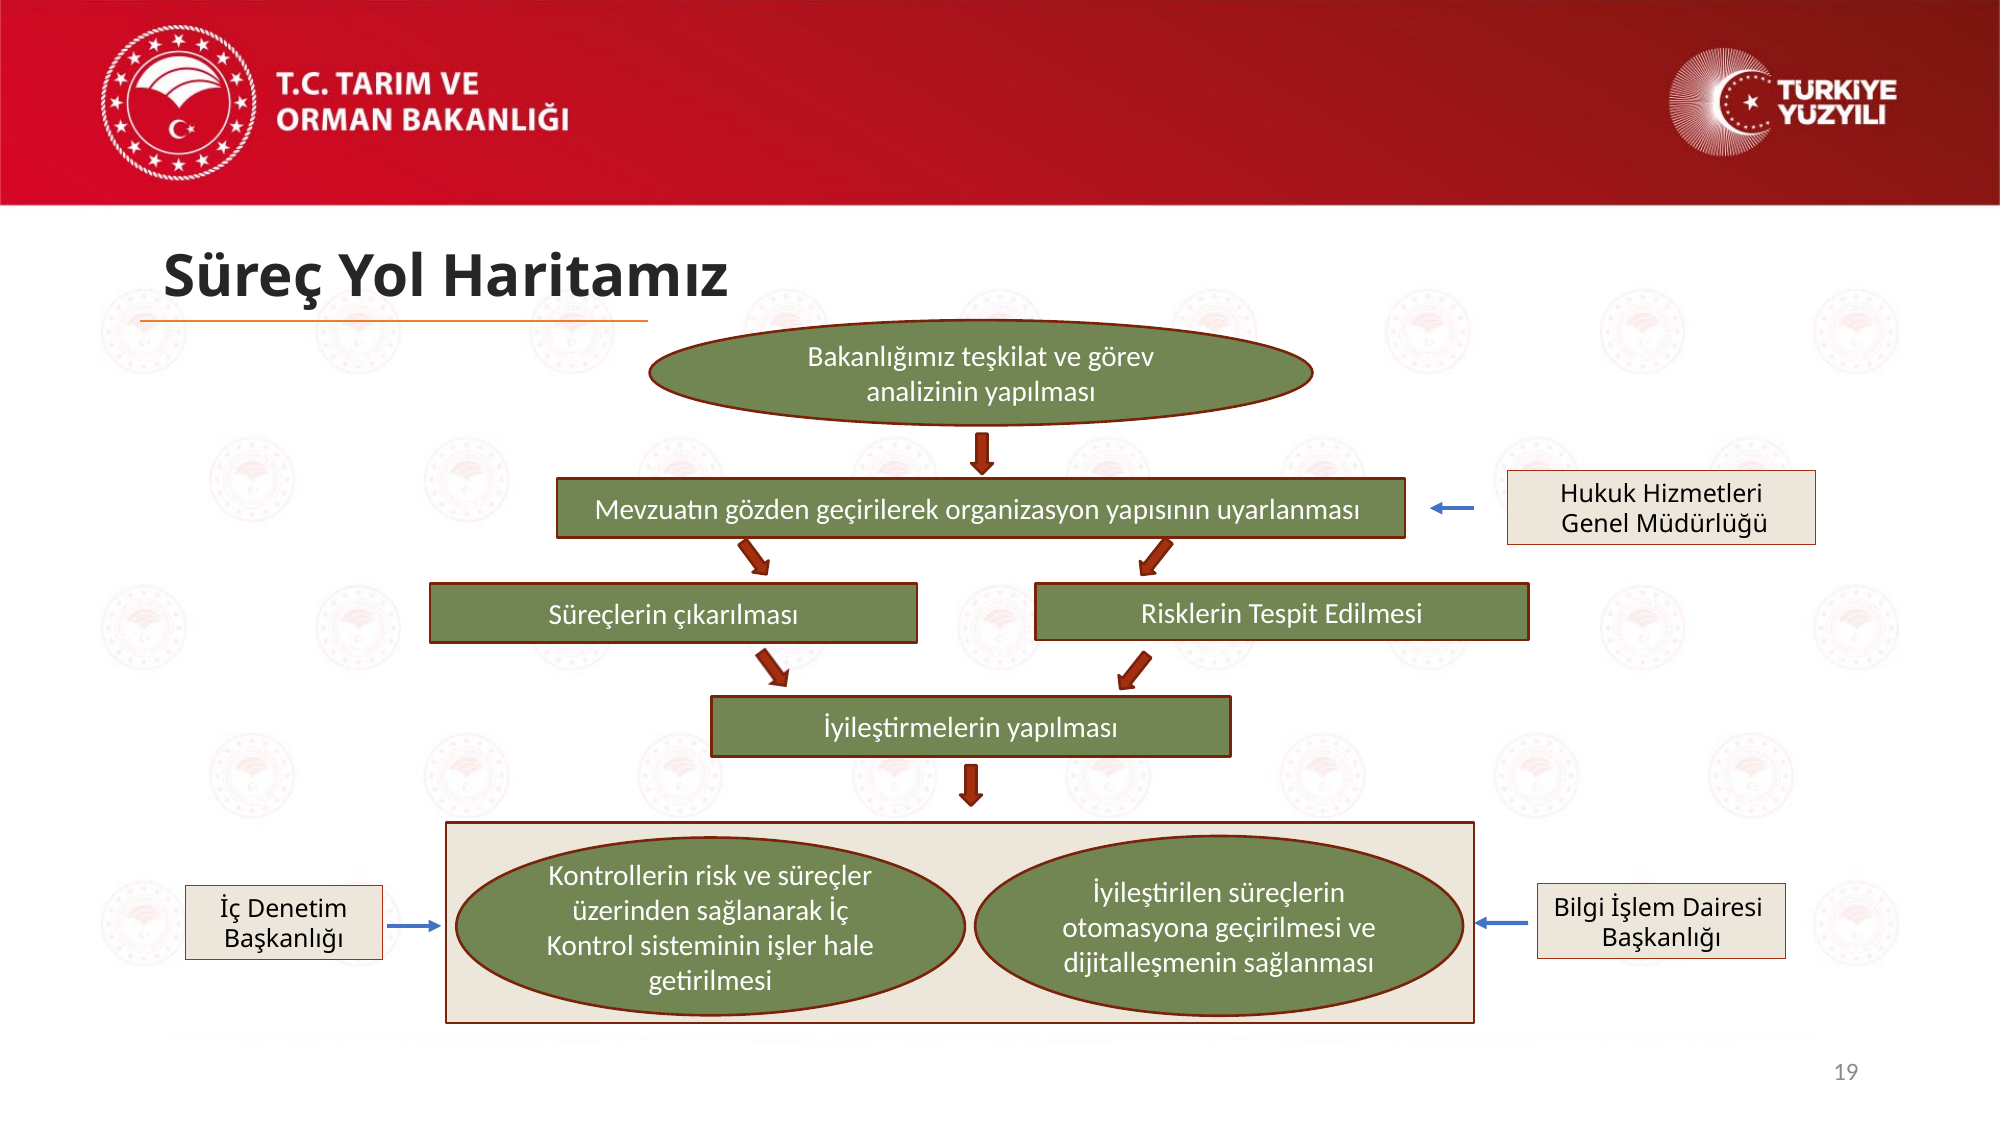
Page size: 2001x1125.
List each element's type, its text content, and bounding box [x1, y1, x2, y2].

slide_number 19 [1494, 1043, 1874, 1101]
picture [0, 0, 2000, 1043]
